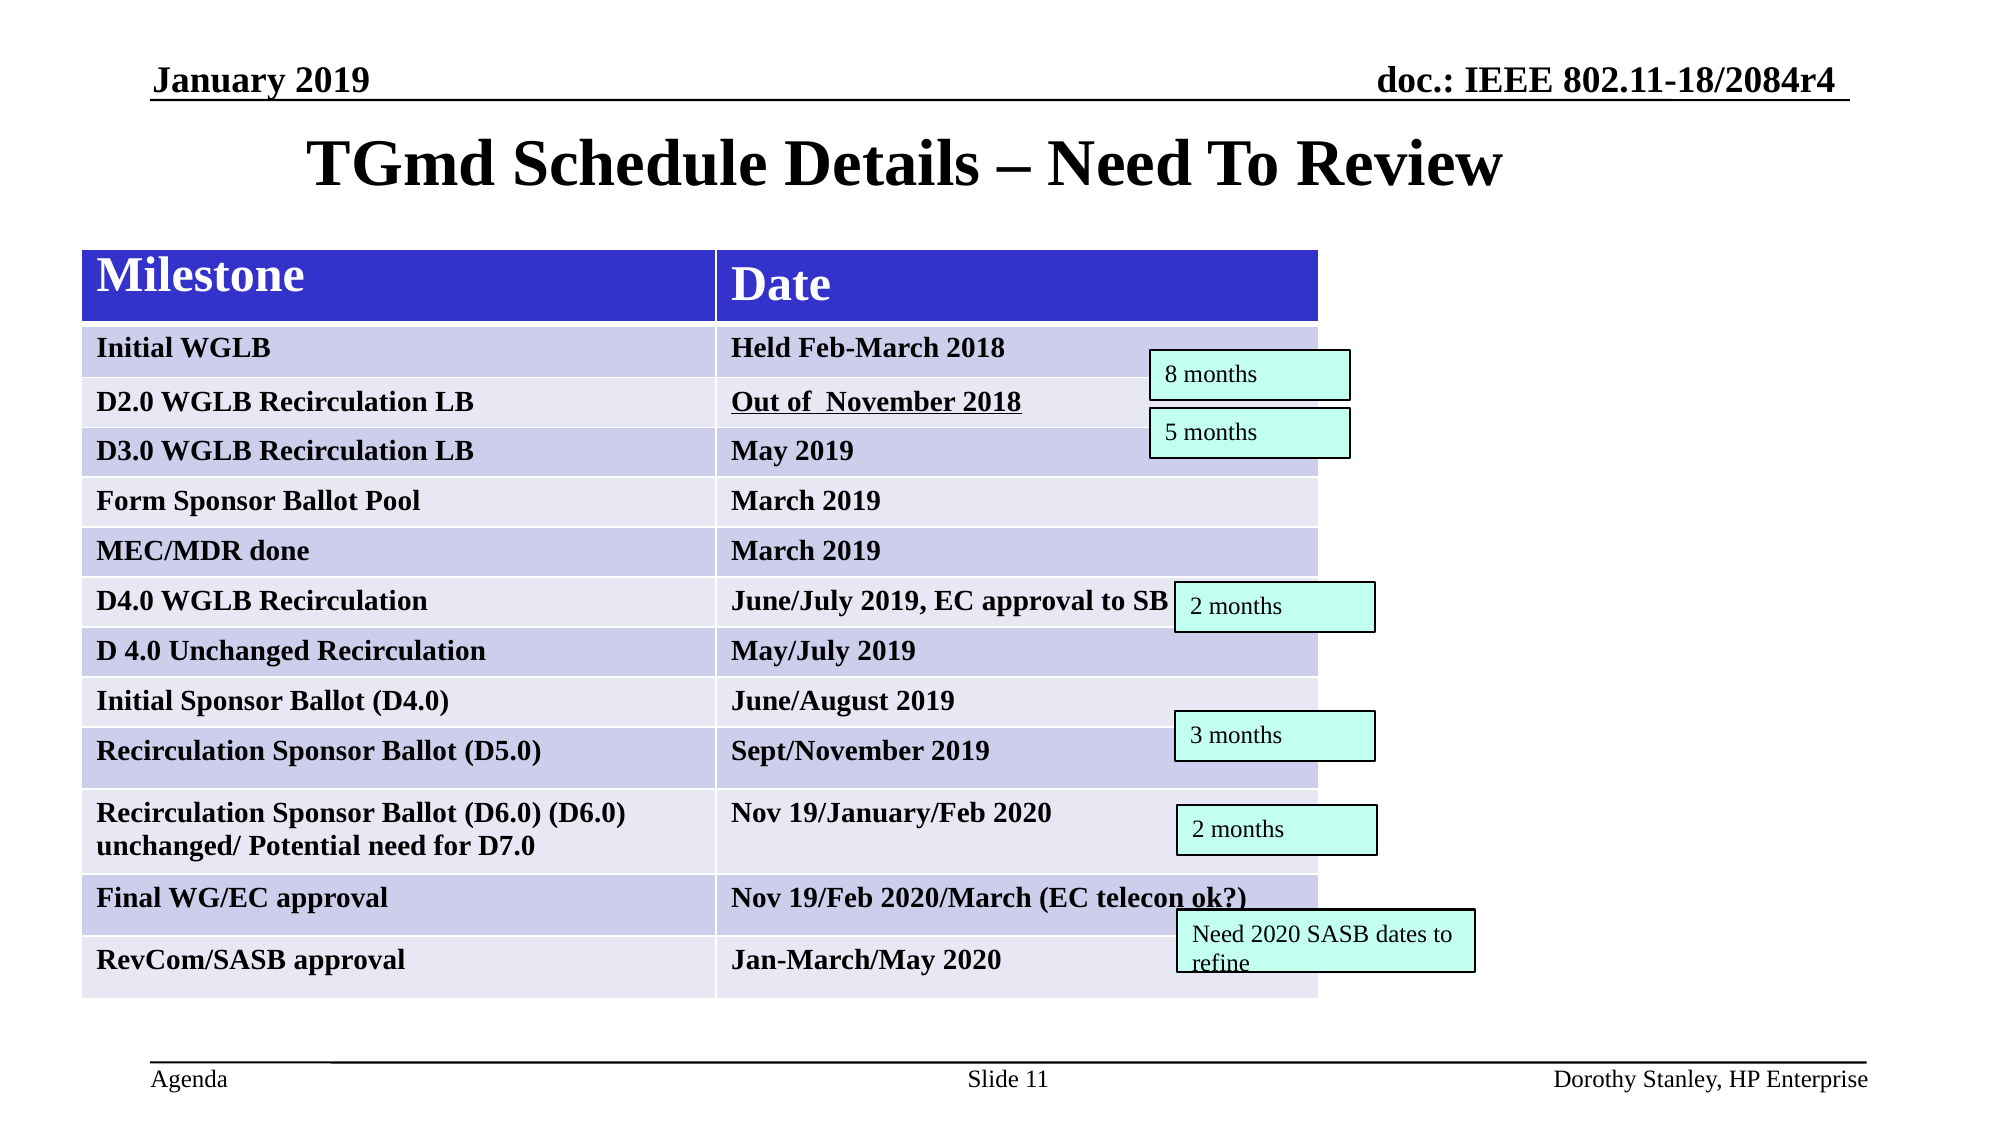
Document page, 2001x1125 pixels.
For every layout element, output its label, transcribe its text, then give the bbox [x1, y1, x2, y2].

table_cell Initial WGLB [82, 327, 715, 377]
table_cell Nov 19/January/Feb 2020 [717, 790, 1318, 873]
title TGmd Schedule Details – Need To Review [187, 71, 1625, 247]
table_cell June/July 2019, EC approval to SB [717, 578, 1318, 626]
text_box 5 months [1149, 408, 1350, 459]
table_cell D3.0 WGLB Recirculation LB [82, 428, 715, 476]
table_cell Jan-March/May 2020 [717, 937, 1318, 998]
text_box 3 months [1174, 710, 1375, 761]
slide_number Slide 11 [966, 1062, 1051, 1093]
table_cell March 2019 [717, 478, 1318, 526]
table_cell Recirculation Sponsor Ballot (D6.0) (D6.0) unchanged/ Potential need for D7.0 [82, 790, 715, 873]
text_box Need 2020 SASB dates to refine [1177, 909, 1475, 972]
table_cell June/August 2019 [717, 678, 1318, 726]
table_cell Held Feb-March 2018 [717, 327, 1318, 377]
table_cell Form Sponsor Ballot Pool [82, 478, 715, 526]
table_cell May/July 2019 [717, 628, 1318, 676]
table_cell Sept/November 2019 [717, 728, 1318, 788]
table_cell D4.0 WGLB Recirculation [82, 578, 715, 626]
table_cell May 2019 [717, 428, 1318, 476]
text_box 2 months [1177, 805, 1377, 856]
text_box 8 months [1149, 350, 1350, 400]
table_header Date [717, 250, 1318, 321]
table_cell Out of November 2018 [717, 378, 1318, 427]
table_cell D 4.0 Unchanged Recirculation [82, 628, 715, 676]
table_cell MEC/MDR done [82, 528, 715, 576]
table_cell RevCom/SASB approval [82, 937, 715, 998]
text_box 2 months [1174, 582, 1375, 633]
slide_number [152, 54, 567, 100]
table_cell Initial Sponsor Ballot (D4.0) [82, 678, 715, 726]
table_cell Recirculation Sponsor Ballot (D5.0) [82, 728, 715, 788]
table_cell Nov 19/Feb 2020/March (EC telecon ok?) [717, 875, 1318, 935]
table_cell D2.0 WGLB Recirculation LB [82, 378, 715, 427]
table_cell March 2019 [717, 528, 1318, 576]
table_header Milestone [82, 250, 715, 321]
footer Dorothy Stanley, HP Enterprise [1549, 1062, 1869, 1093]
table_cell Final WG/EC approval [82, 875, 715, 935]
